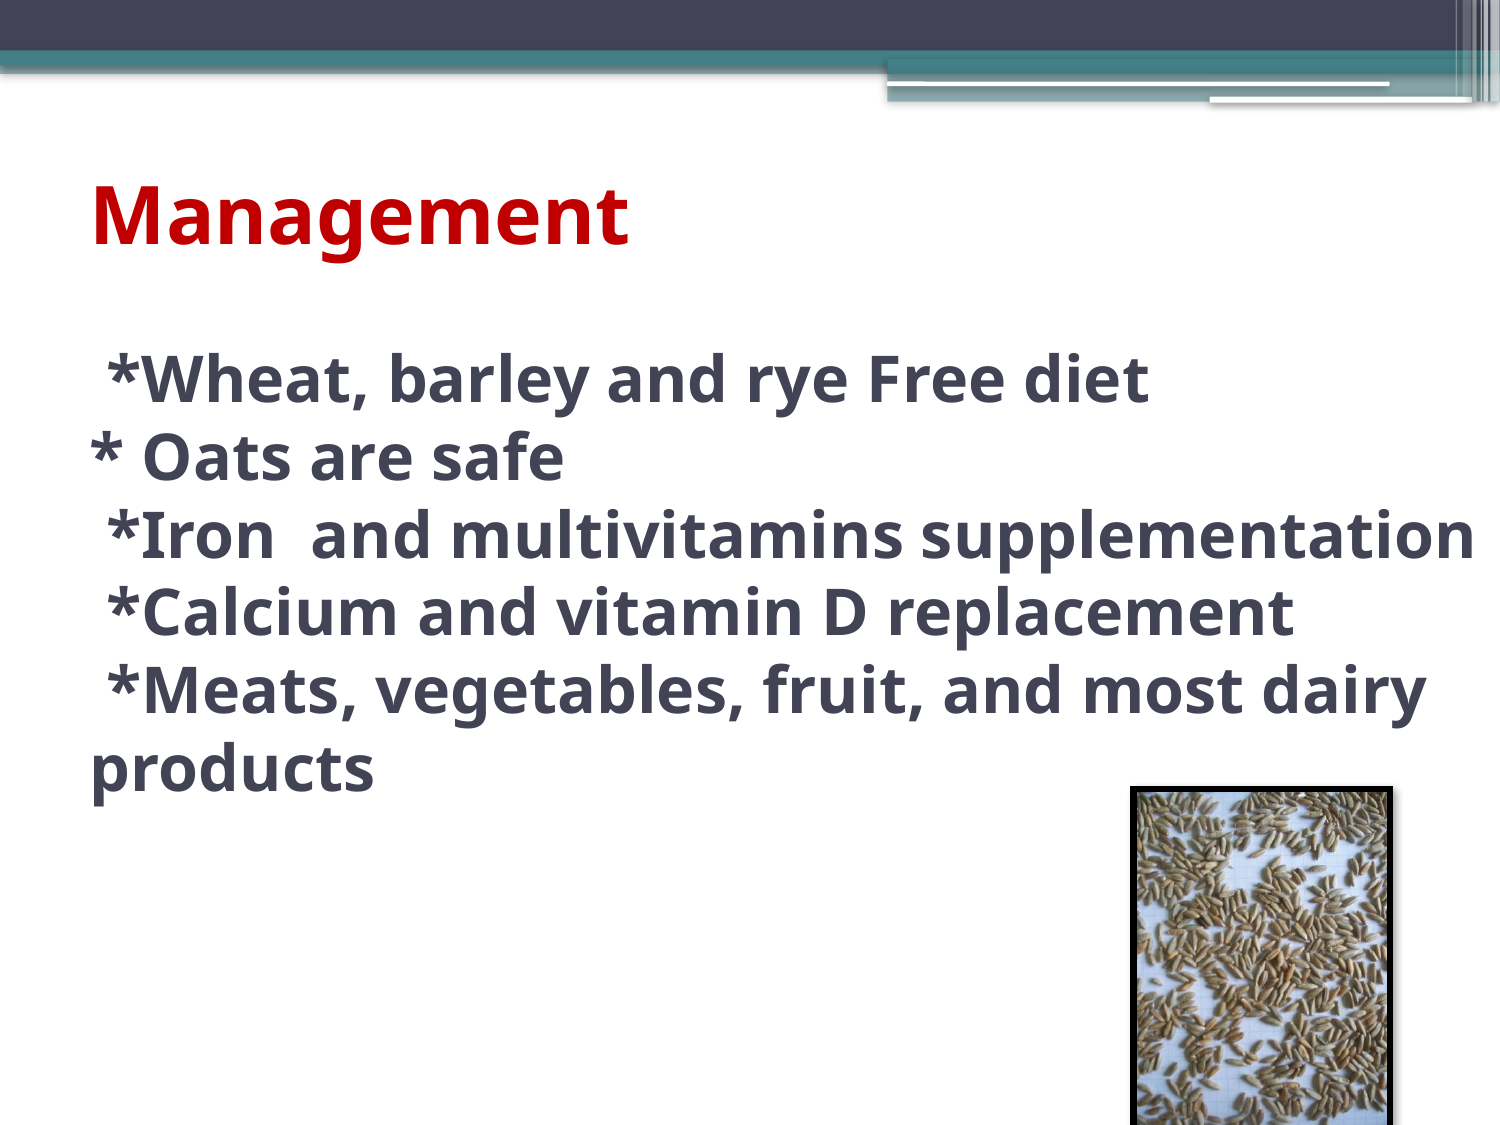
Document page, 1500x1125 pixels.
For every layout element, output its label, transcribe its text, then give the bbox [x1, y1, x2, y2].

title Management *Wheat, barley and rye Free diet * Oats are safe *Iron and multivitamins supplementation *Calcium and vitamin D replacement *Meats, vegetables, fruit, and most dairy products [75, 45, 1500, 1079]
picture [1136, 791, 1387, 1125]
